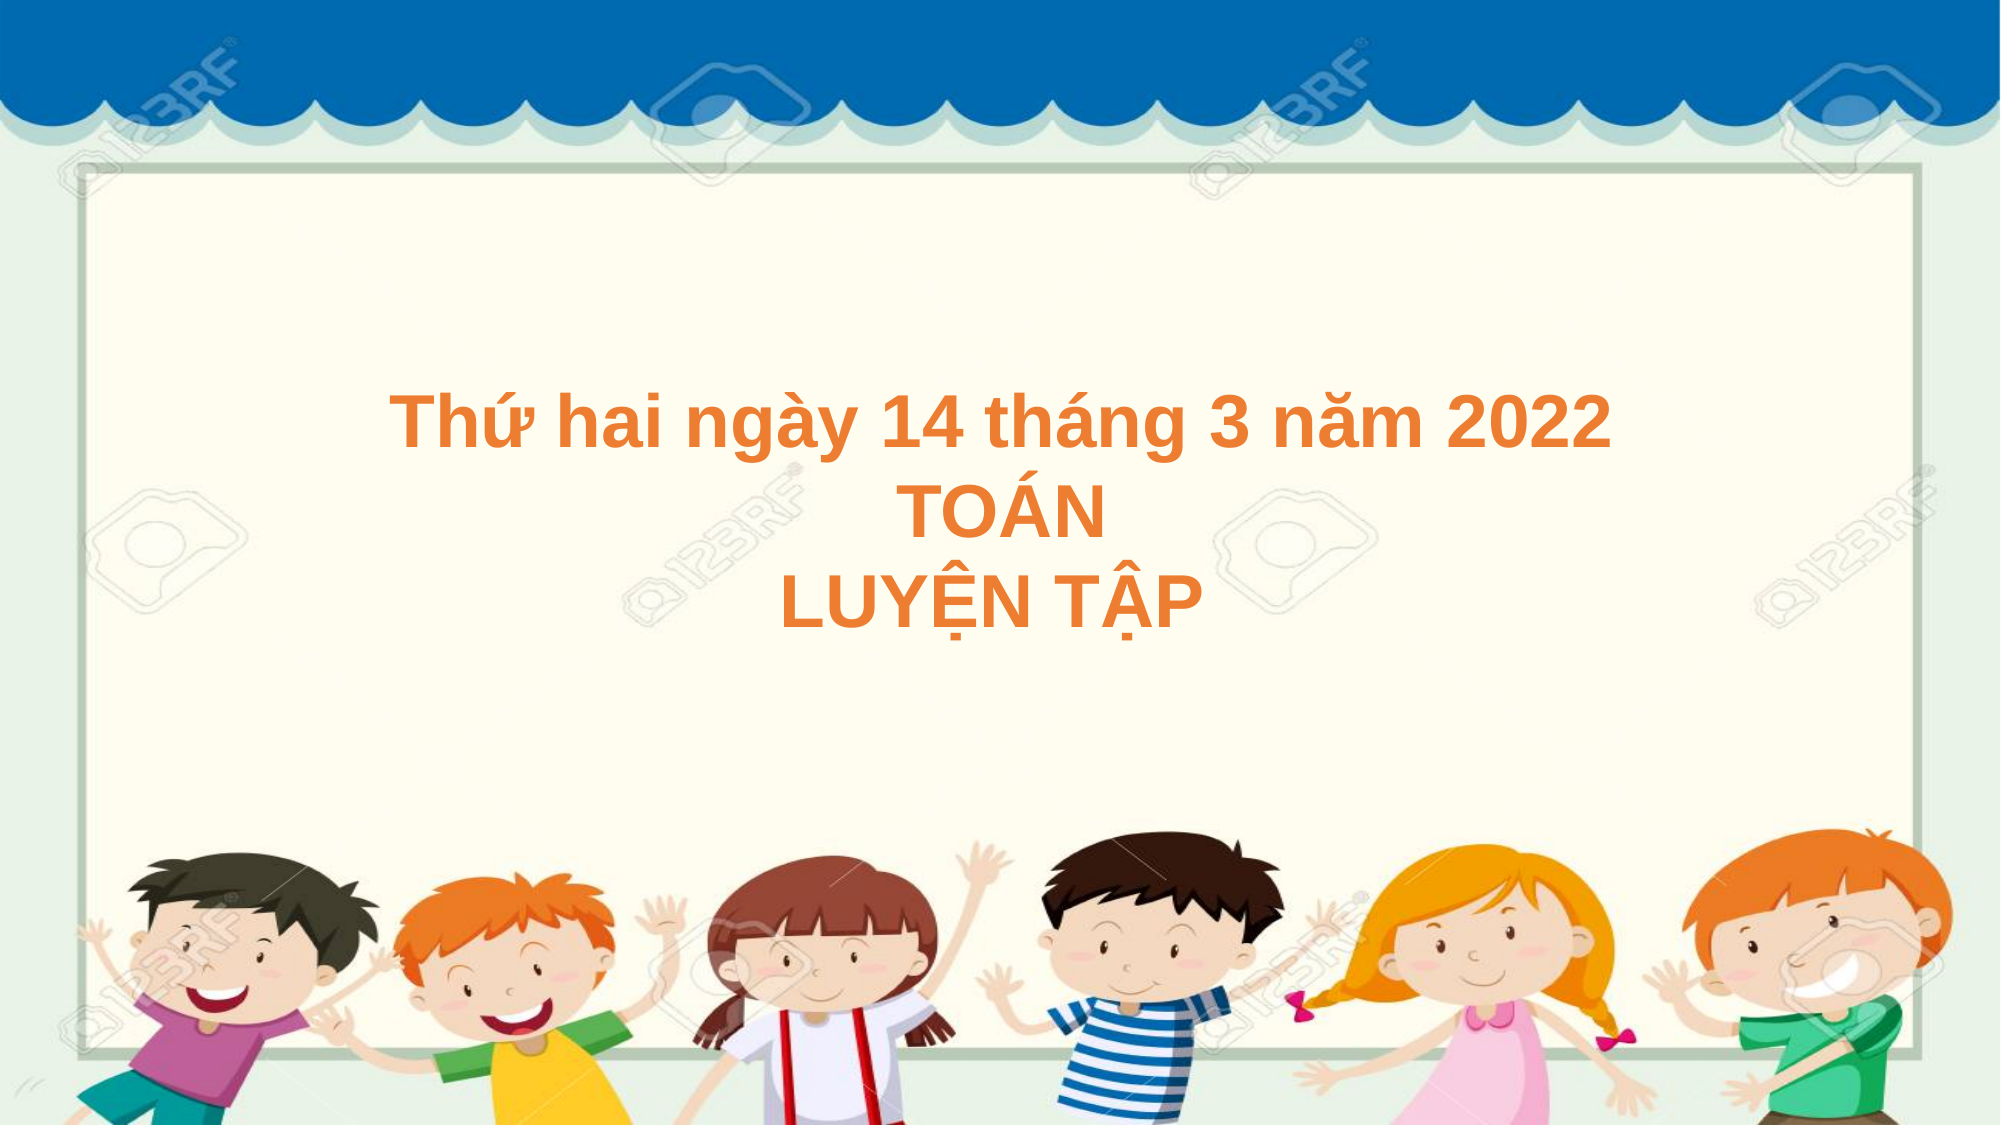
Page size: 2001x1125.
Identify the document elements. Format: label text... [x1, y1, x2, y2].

picture [0, 0, 2001, 1125]
text_box Thứ hai ngày 14 tháng 3 năm 2022 TOÁN LUYỆN TẬP [275, 362, 1729, 653]
